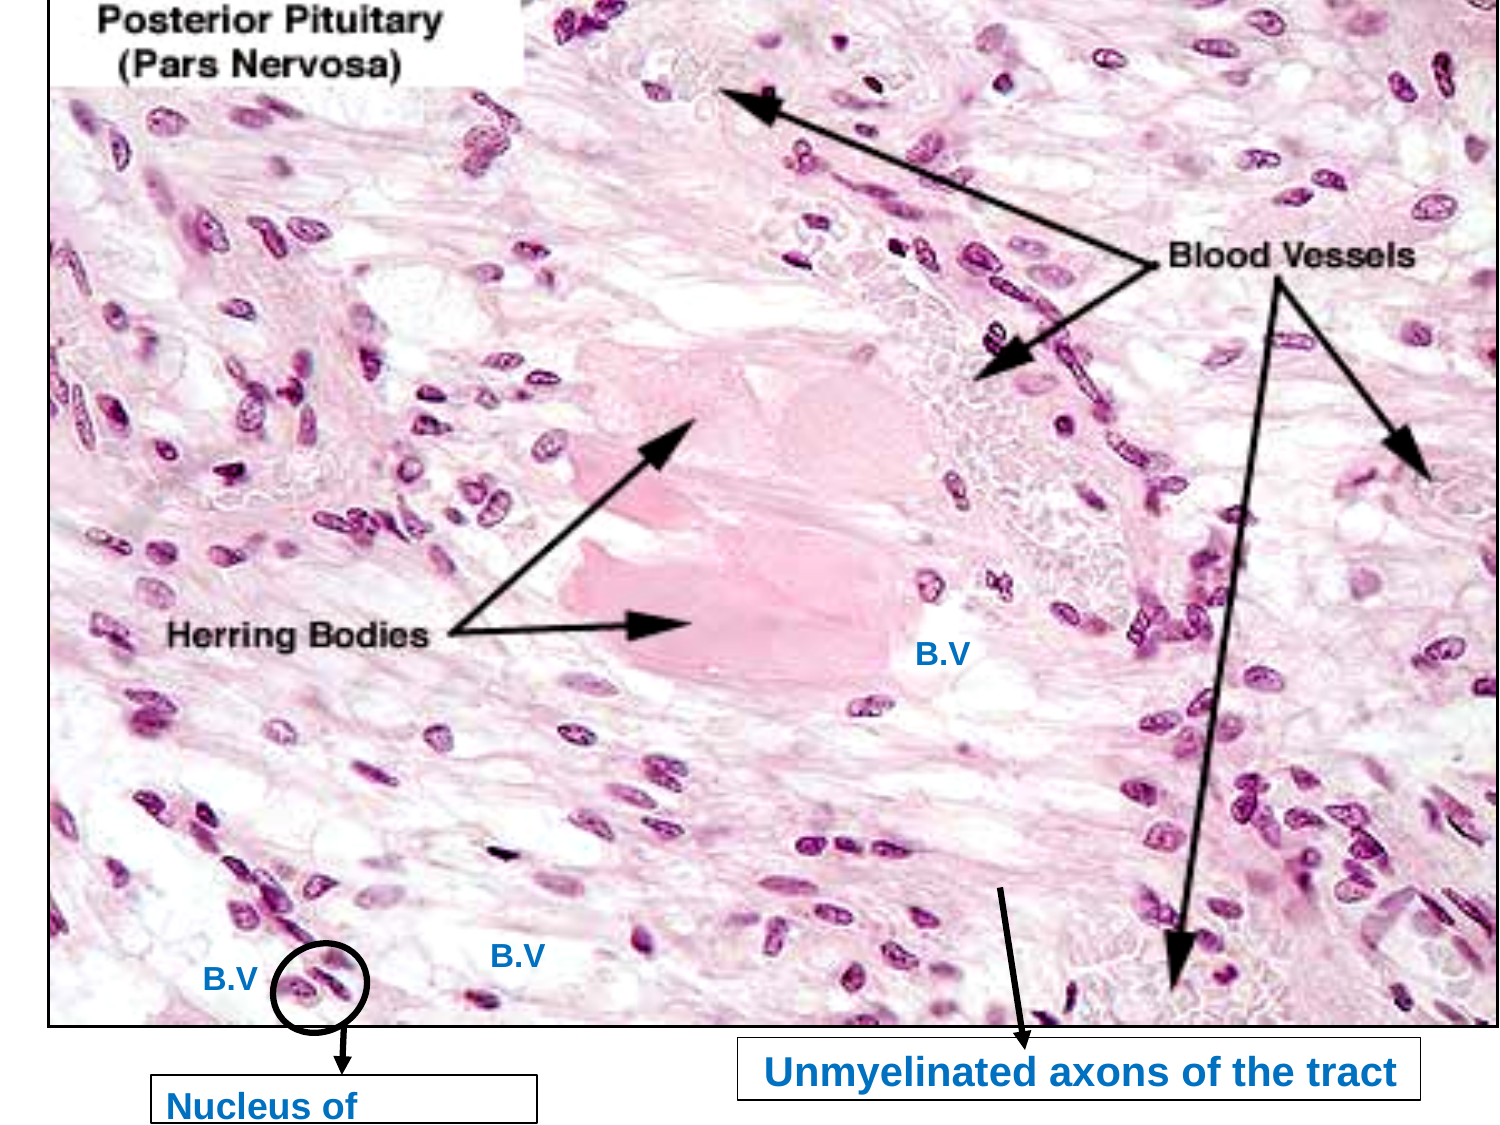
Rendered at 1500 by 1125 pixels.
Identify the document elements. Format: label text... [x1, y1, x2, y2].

text_box Unmyelinated axons of the tract [737, 1037, 1421, 1100]
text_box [999, 887, 1026, 1051]
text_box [341, 1023, 345, 1076]
picture [49, 0, 1496, 1026]
text_box Nucleus of pituicyte [150, 1074, 538, 1124]
